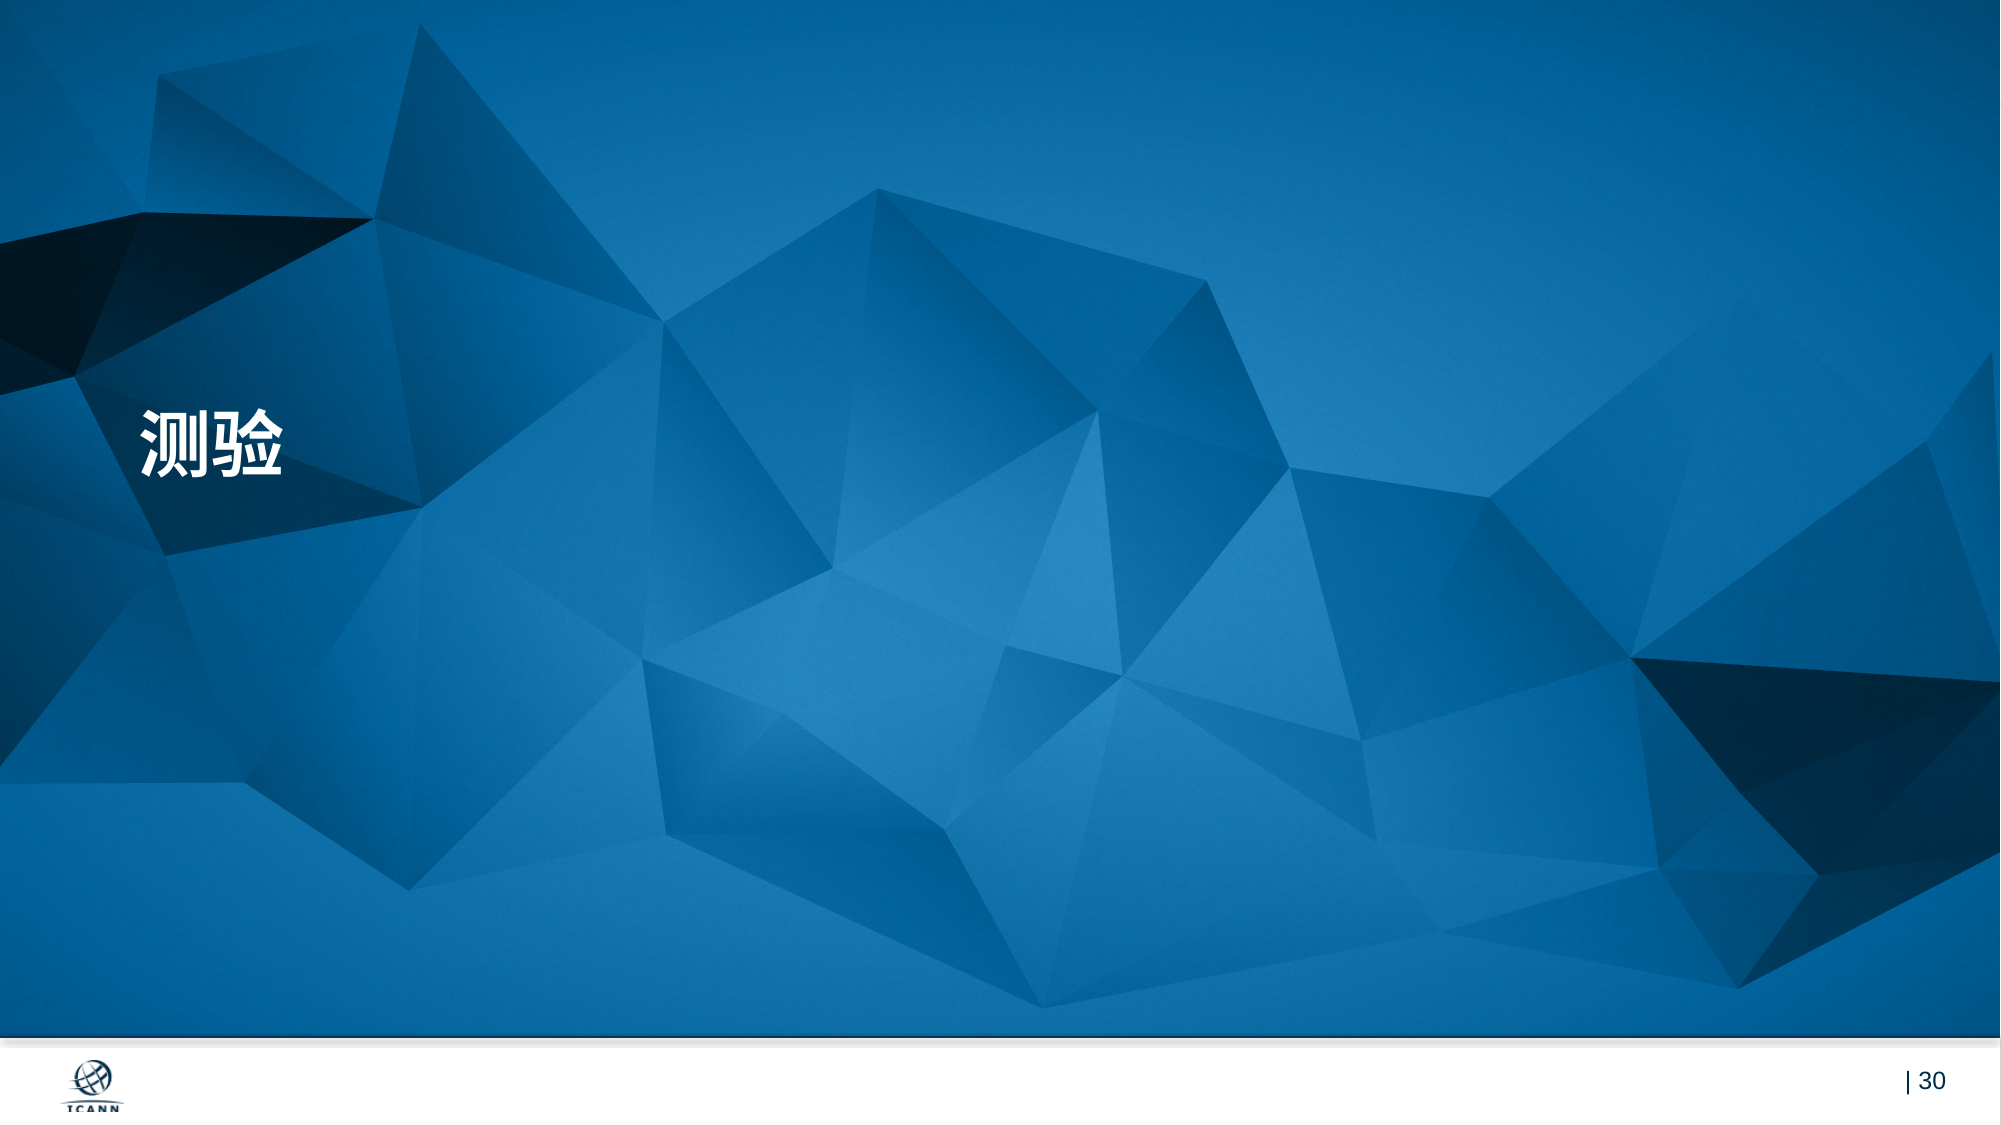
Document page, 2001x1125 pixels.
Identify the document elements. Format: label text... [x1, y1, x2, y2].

title 测验 [123, 214, 1636, 494]
picture [0, 0, 2000, 1036]
